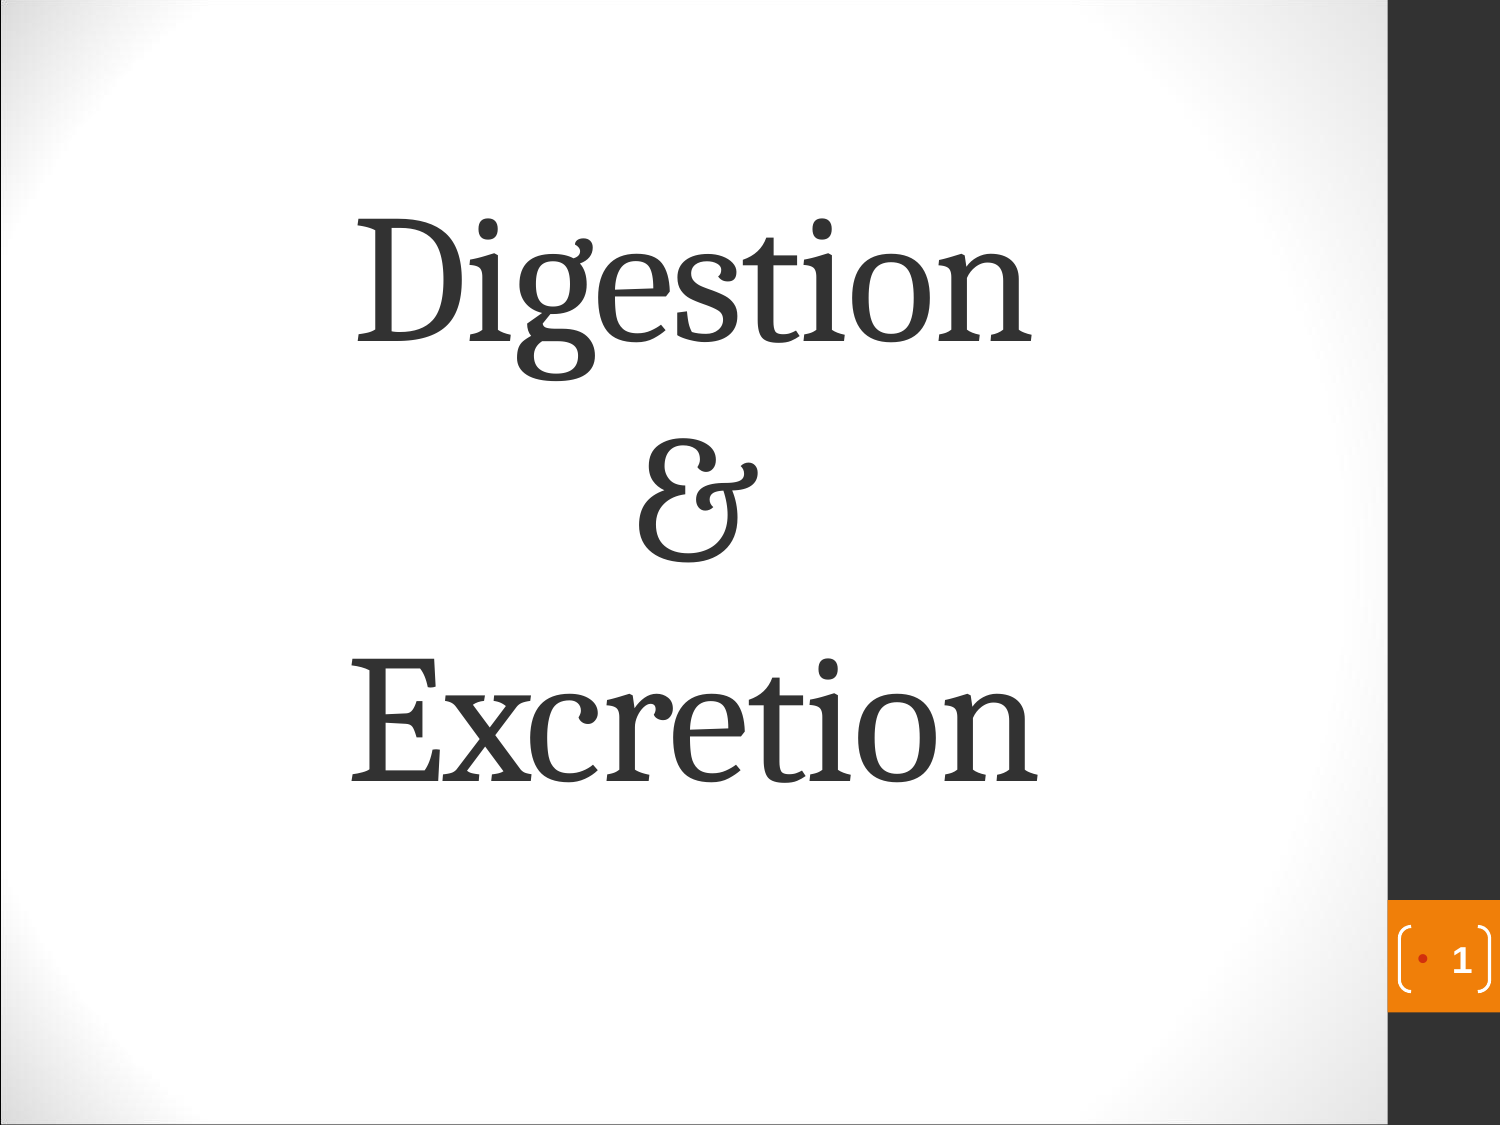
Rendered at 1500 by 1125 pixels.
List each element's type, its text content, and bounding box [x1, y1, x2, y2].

slide_number 1 [1397, 924, 1492, 994]
picture [0, 0, 1387, 1125]
text_box Digestion & Excretion [94, 399, 1332, 826]
